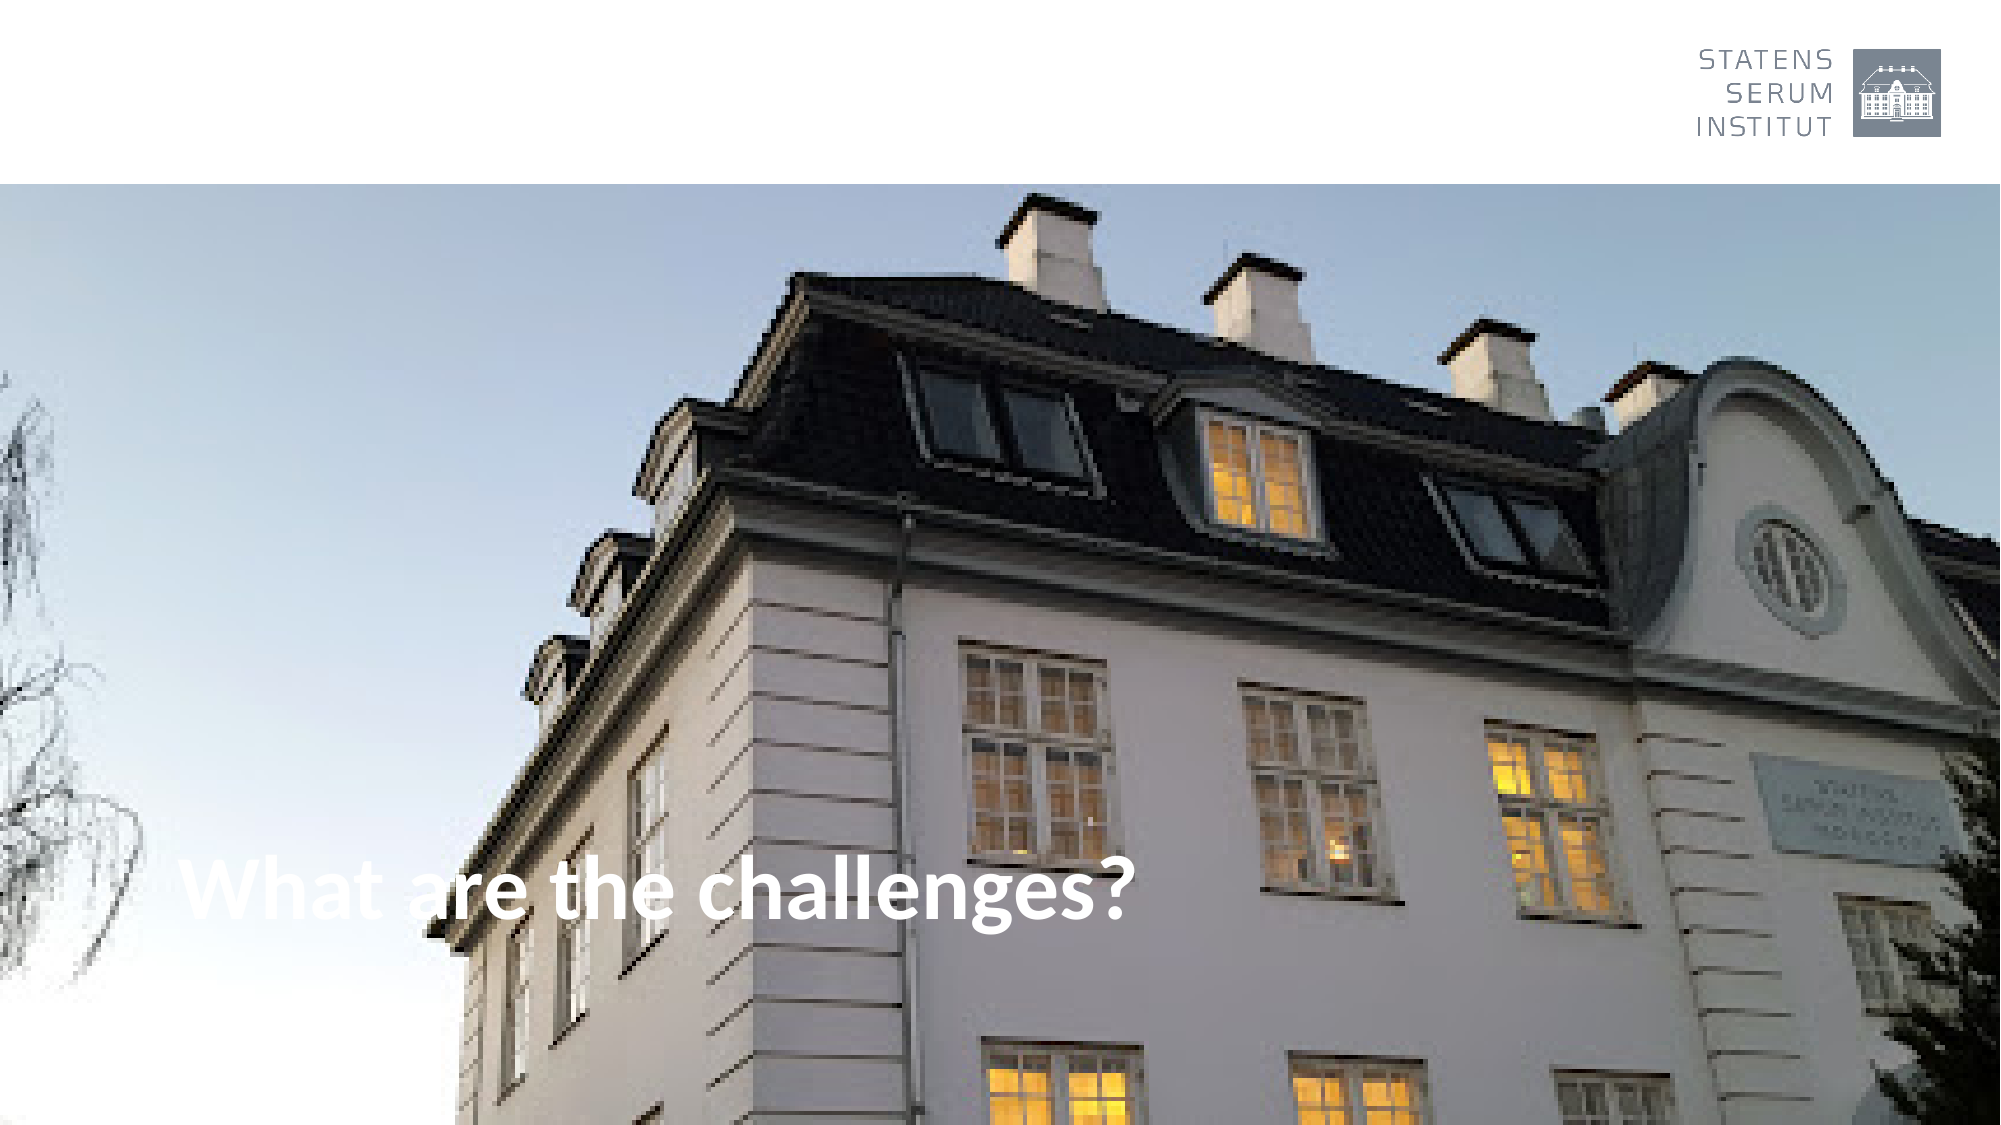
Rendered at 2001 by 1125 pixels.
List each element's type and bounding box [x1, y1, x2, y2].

picture [1697, 47, 1942, 139]
picture [0, 184, 2000, 1125]
